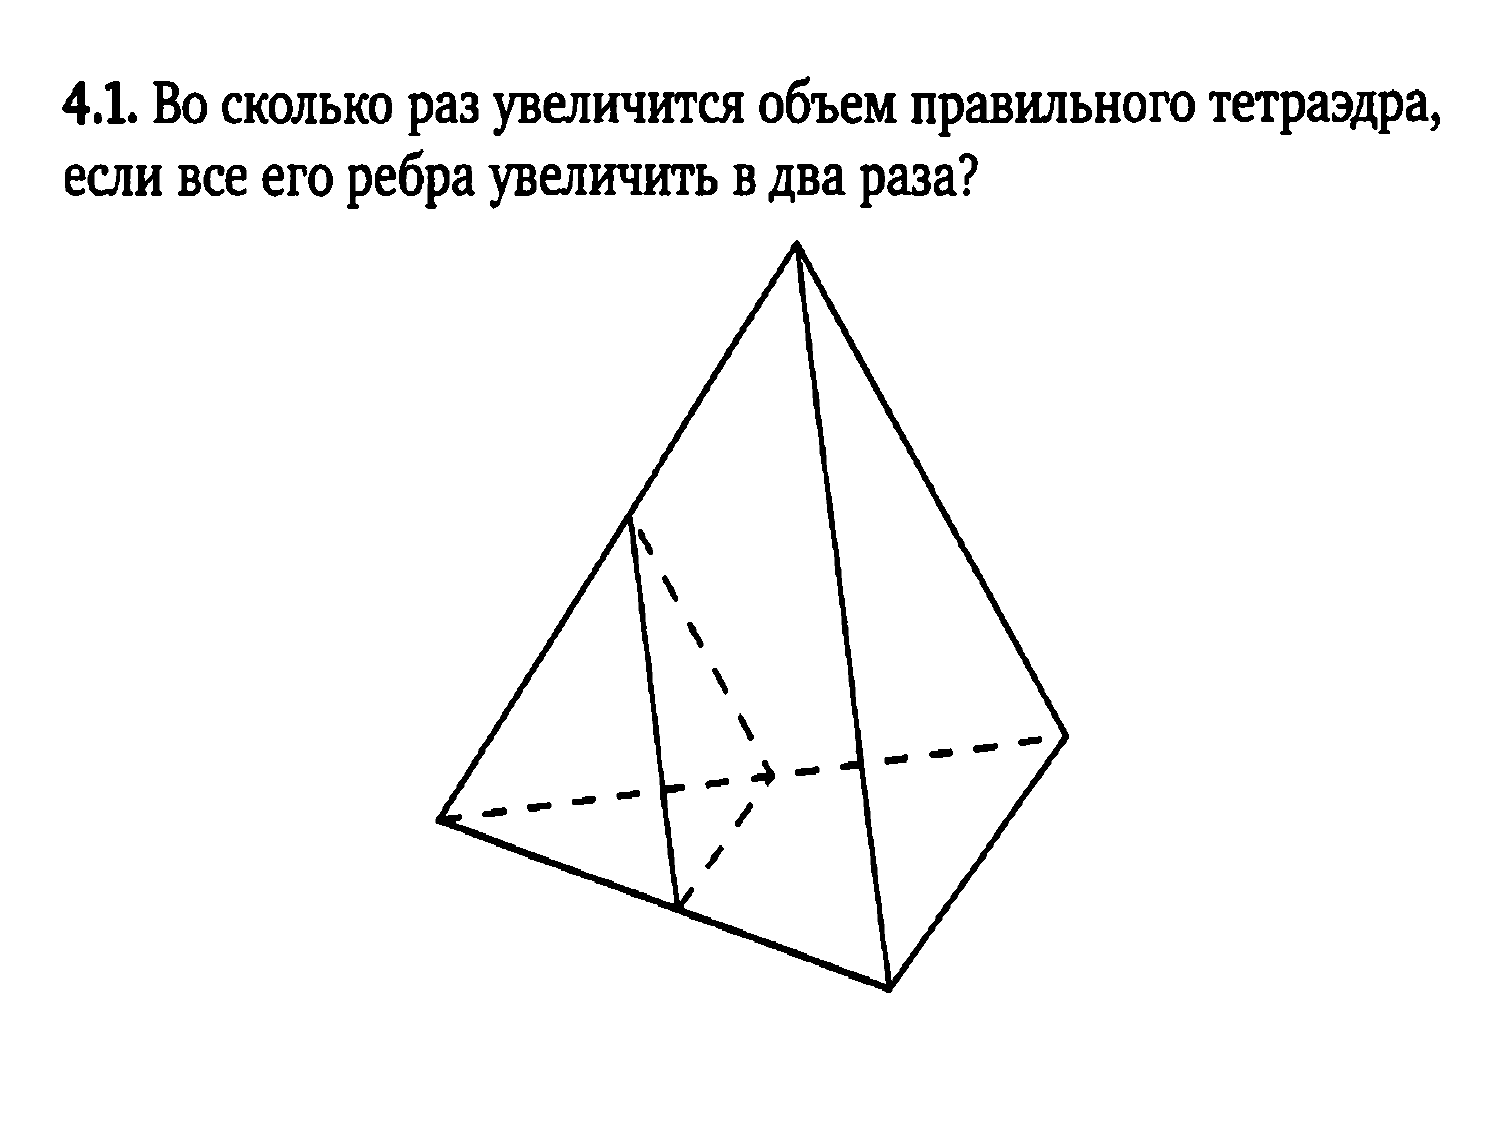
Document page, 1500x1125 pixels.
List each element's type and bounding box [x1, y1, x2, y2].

picture [29, 54, 1465, 1015]
